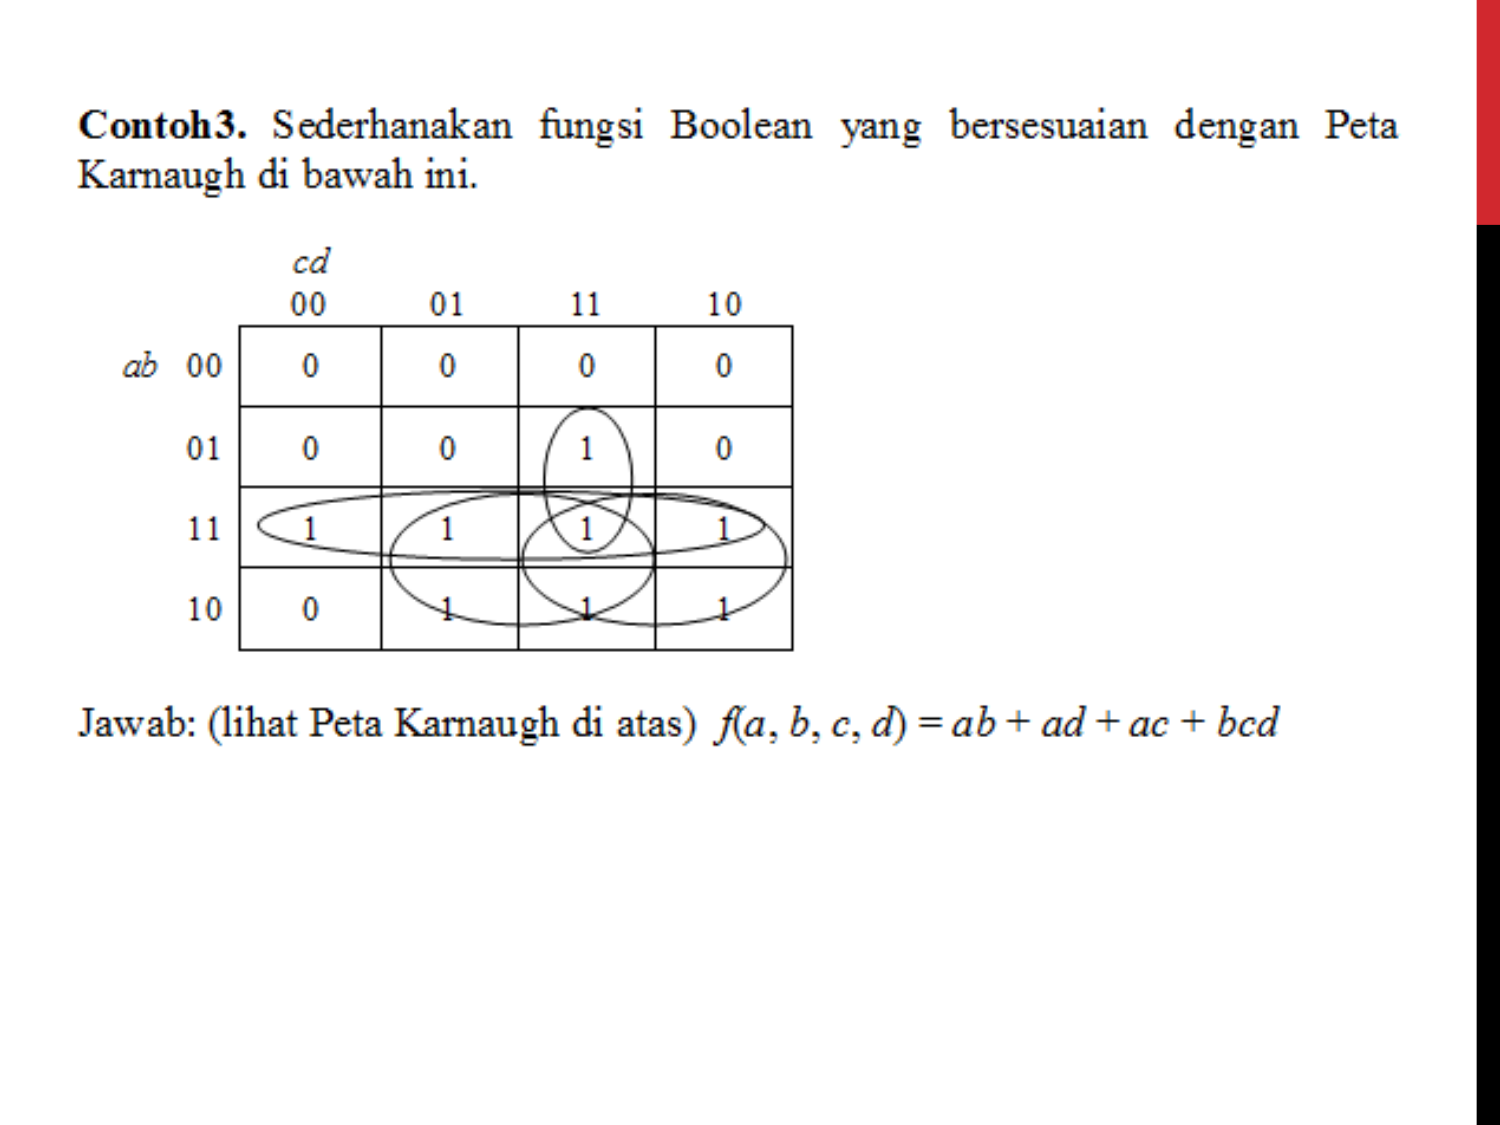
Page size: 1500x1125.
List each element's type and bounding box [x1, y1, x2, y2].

picture [61, 86, 1426, 790]
